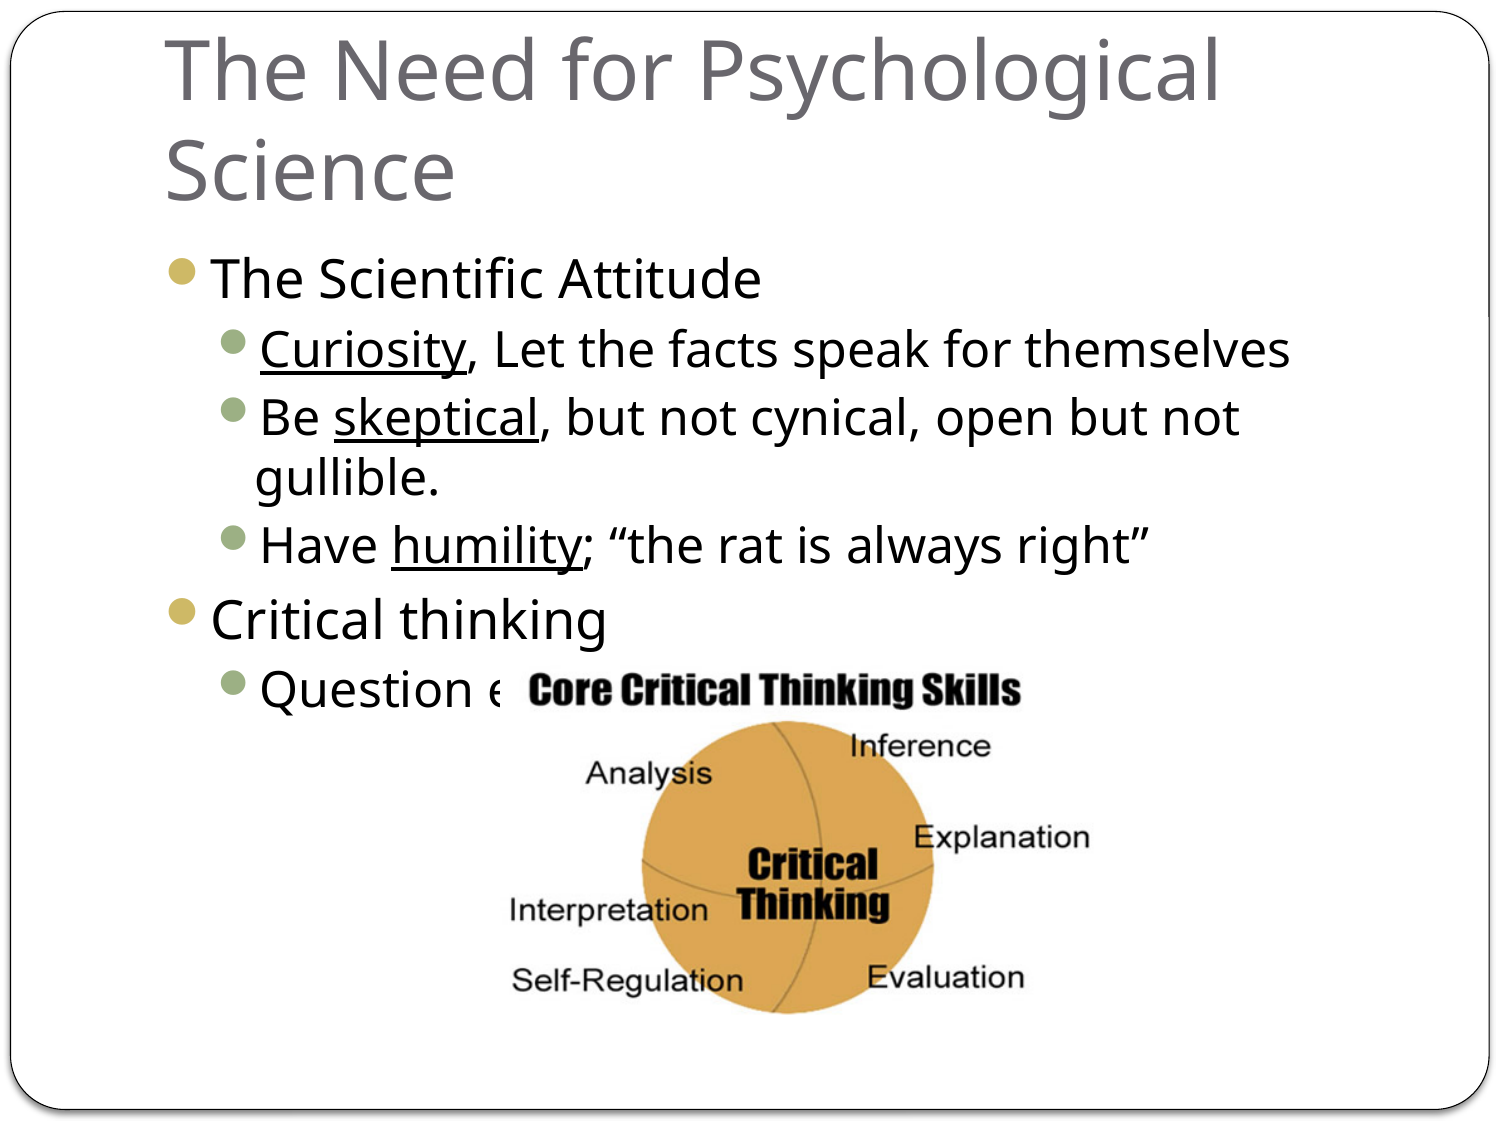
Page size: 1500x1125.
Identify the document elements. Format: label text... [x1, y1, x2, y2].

title The Need for Psychological Science [150, 45, 1425, 233]
picture [499, 662, 1096, 1021]
list The Scientific Attitude Curiosity, Let the facts speak for themselves Be skeptical, but not cynical, open but not gullible. Have humility; “the rat is always right” Critical thinking Question everything! [150, 237, 1425, 988]
